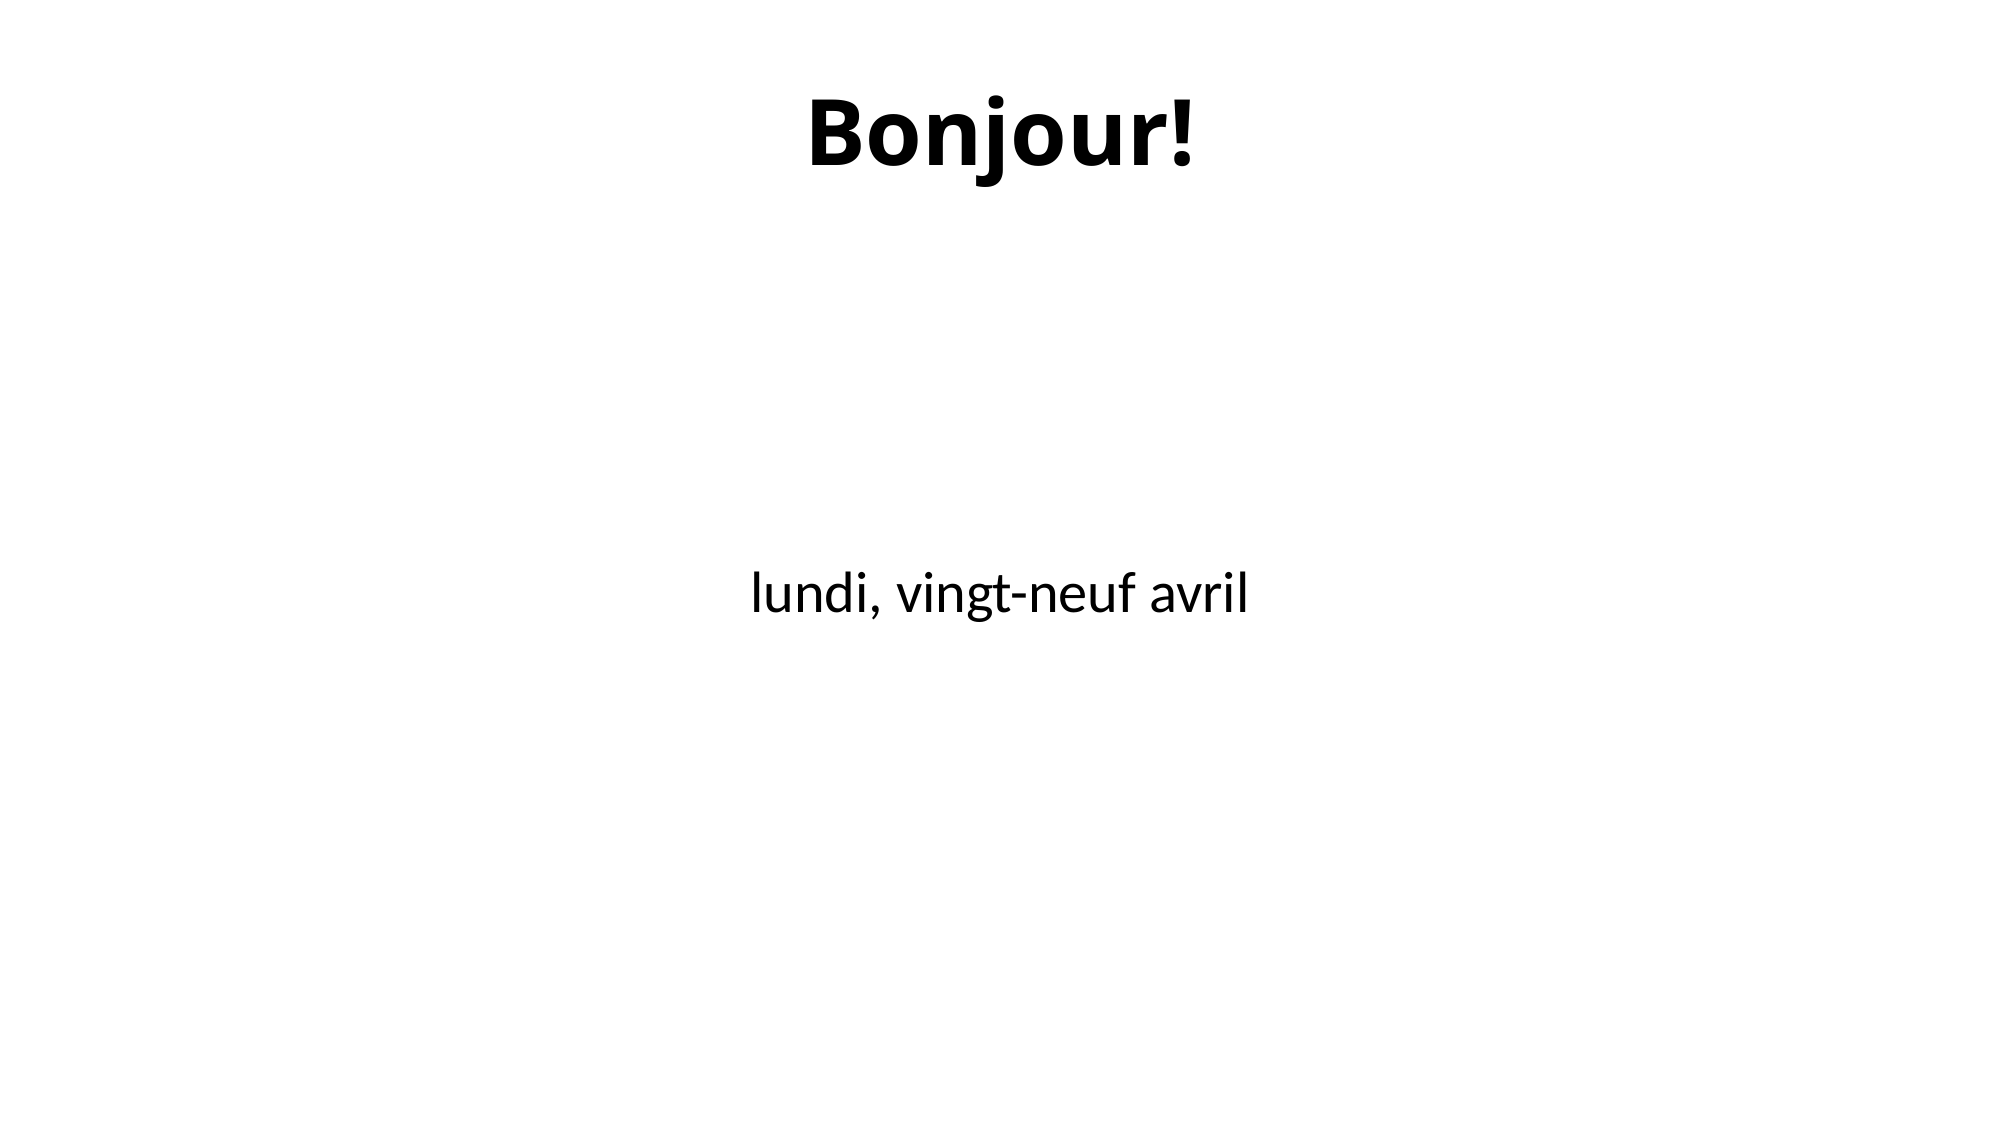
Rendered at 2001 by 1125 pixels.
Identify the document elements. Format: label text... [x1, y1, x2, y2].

list lundi, vingt-neuf avril [137, 212, 1863, 1014]
title Bonjour! [137, 59, 1863, 212]
